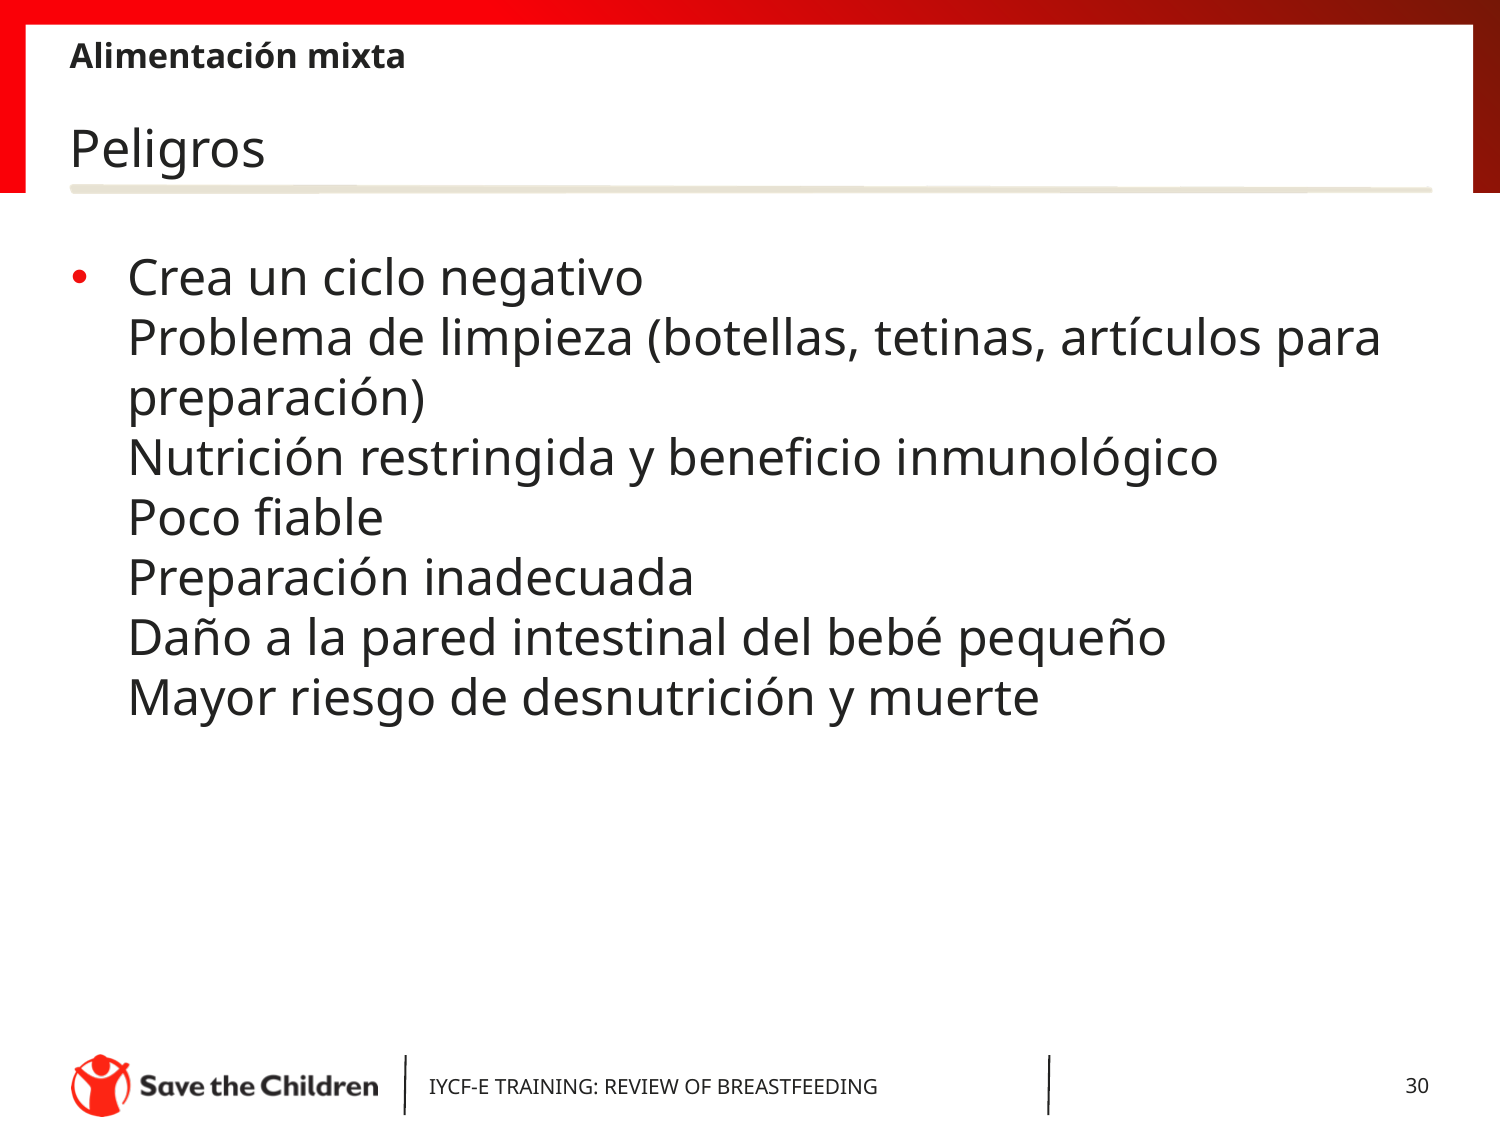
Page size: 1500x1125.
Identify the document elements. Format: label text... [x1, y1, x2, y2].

list Crea un ciclo negativo Problema de limpieza (botellas, tetinas, artículos para preparación) Nutrición restringida y beneficio inmunológico Poco fiable Preparación inadecuada Daño a la pared intestinal del bebé pequeño Mayor riesgo de desnutrición y muerte [70, 245, 1429, 971]
picture [69, 184, 1433, 194]
title Alimentación mixta [69, 33, 1429, 115]
picture [71, 1054, 378, 1117]
slide_number 30 [1317, 1056, 1445, 1117]
list Peligros [69, 115, 1429, 176]
footer IYCF-E TRAINING: REVIEW OF BREASTFEEDING [414, 1056, 1042, 1117]
